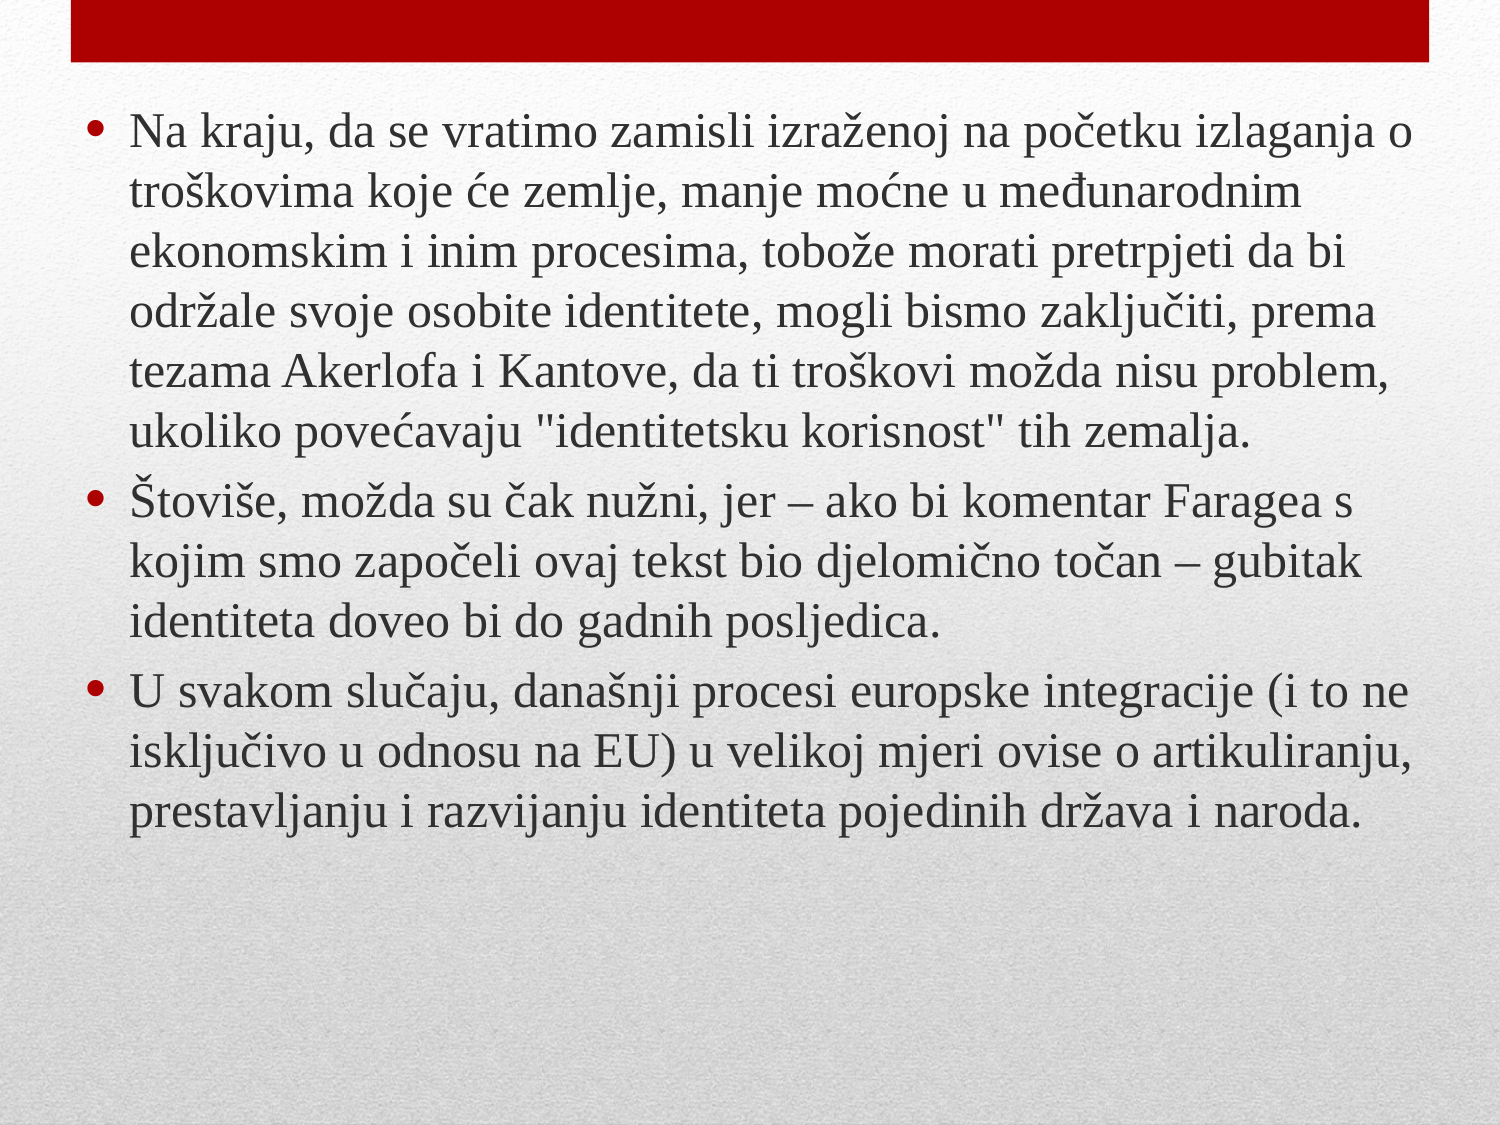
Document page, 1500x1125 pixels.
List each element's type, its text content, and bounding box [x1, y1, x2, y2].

list Na kraju, da se vratimo zamisli izraženoj na početku izlaganja o troškovima koje će zemlje, manje moćne u međunarodnim ekonomskim i inim procesima, tobože morati pretrpjeti da bi održale svoje osobite identitete, mogli bismo zaključiti, prema tezama Akerlofa i Kantove, da ti troškovi možda nisu problem, ukoliko povećavaju "identitetsku korisnost" tih zemalja. Štoviše, možda su čak nužni, jer – ako bi komentar Faragea s kojim smo započeli ovaj tekst bio djelomično točan – gubitak identiteta doveo bi do gadnih posljedica. U svakom slučaju, današnji procesi europske integracije (i to ne isključivo u odnosu na EU) u velikoj mjeri ovise o artikuliranju, prestavljanju i razvijanju identiteta pojedinih država i naroda. [70, 90, 1430, 1077]
